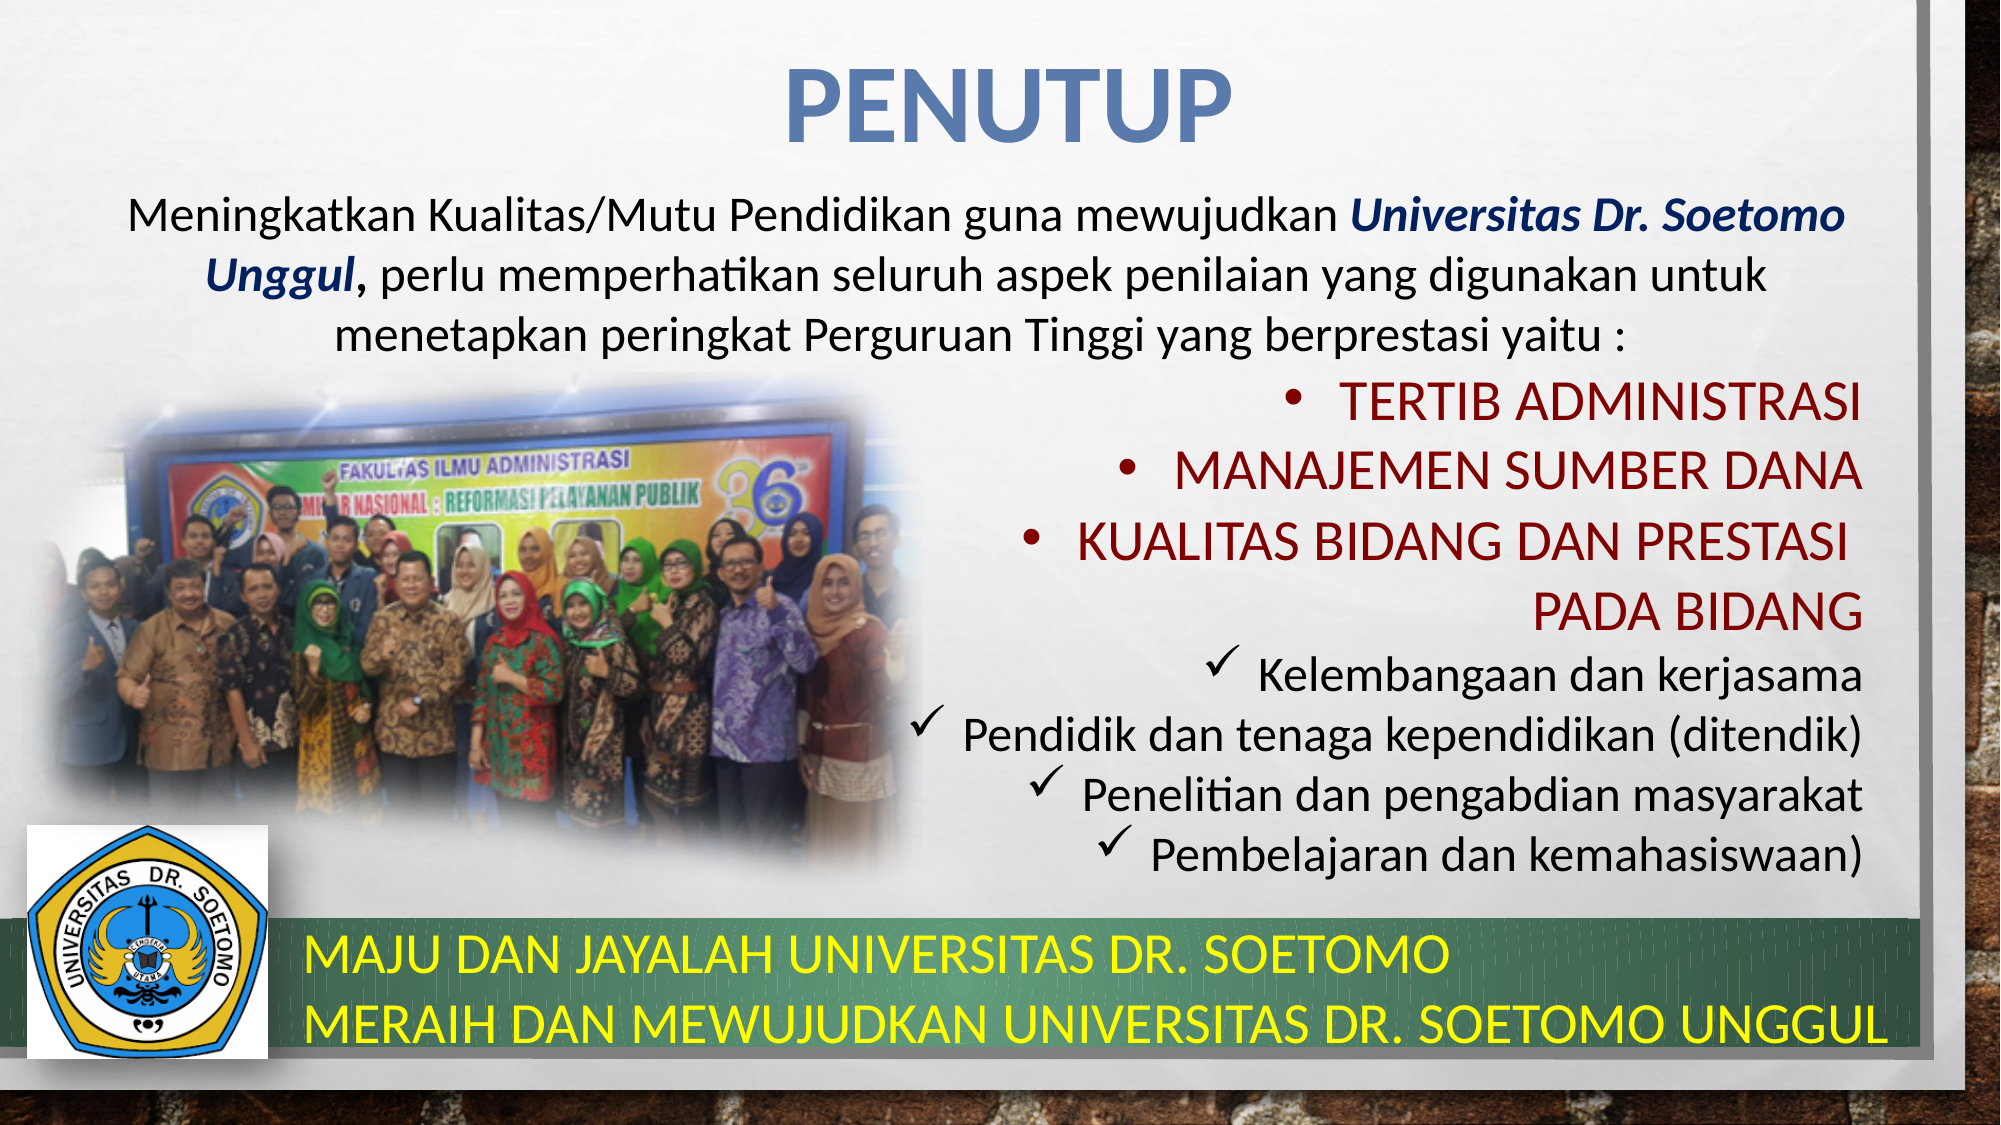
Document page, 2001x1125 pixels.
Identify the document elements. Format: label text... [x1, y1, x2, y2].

picture [0, 0, 2000, 1125]
text_box PENUTUP [688, 22, 1331, 173]
text_box Meningkatkan Kualitas/Mutu Pendidikan guna mewujudkan Universitas Dr. Soetomo Unggul, perlu memperhatikan seluruh aspek penilaian yang digunakan untuk menetapkan peringkat Perguruan Tinggi yang berprestasi yaitu : TERTIB ADMINISTRASI MANAJEMEN SUMBER DANA KUALITAS BIDANG DAN PRESTASI PADA BIDANG Kelembangaan dan kerjasama Pendidik dan tenaga kependidikan (ditendik) Penelitian dan pengabdian masyarakat Pembelajaran dan kemahasiswaan) [93, 174, 1879, 889]
picture [0, 297, 946, 1059]
text_box MAJU DAN JAYALAH UNIVERSITAS DR. SOETOMO MERAIH DAN MEWUJUDKAN UNIVERSITAS DR. SOETOMO UNGGUL [313, 908, 1925, 1063]
